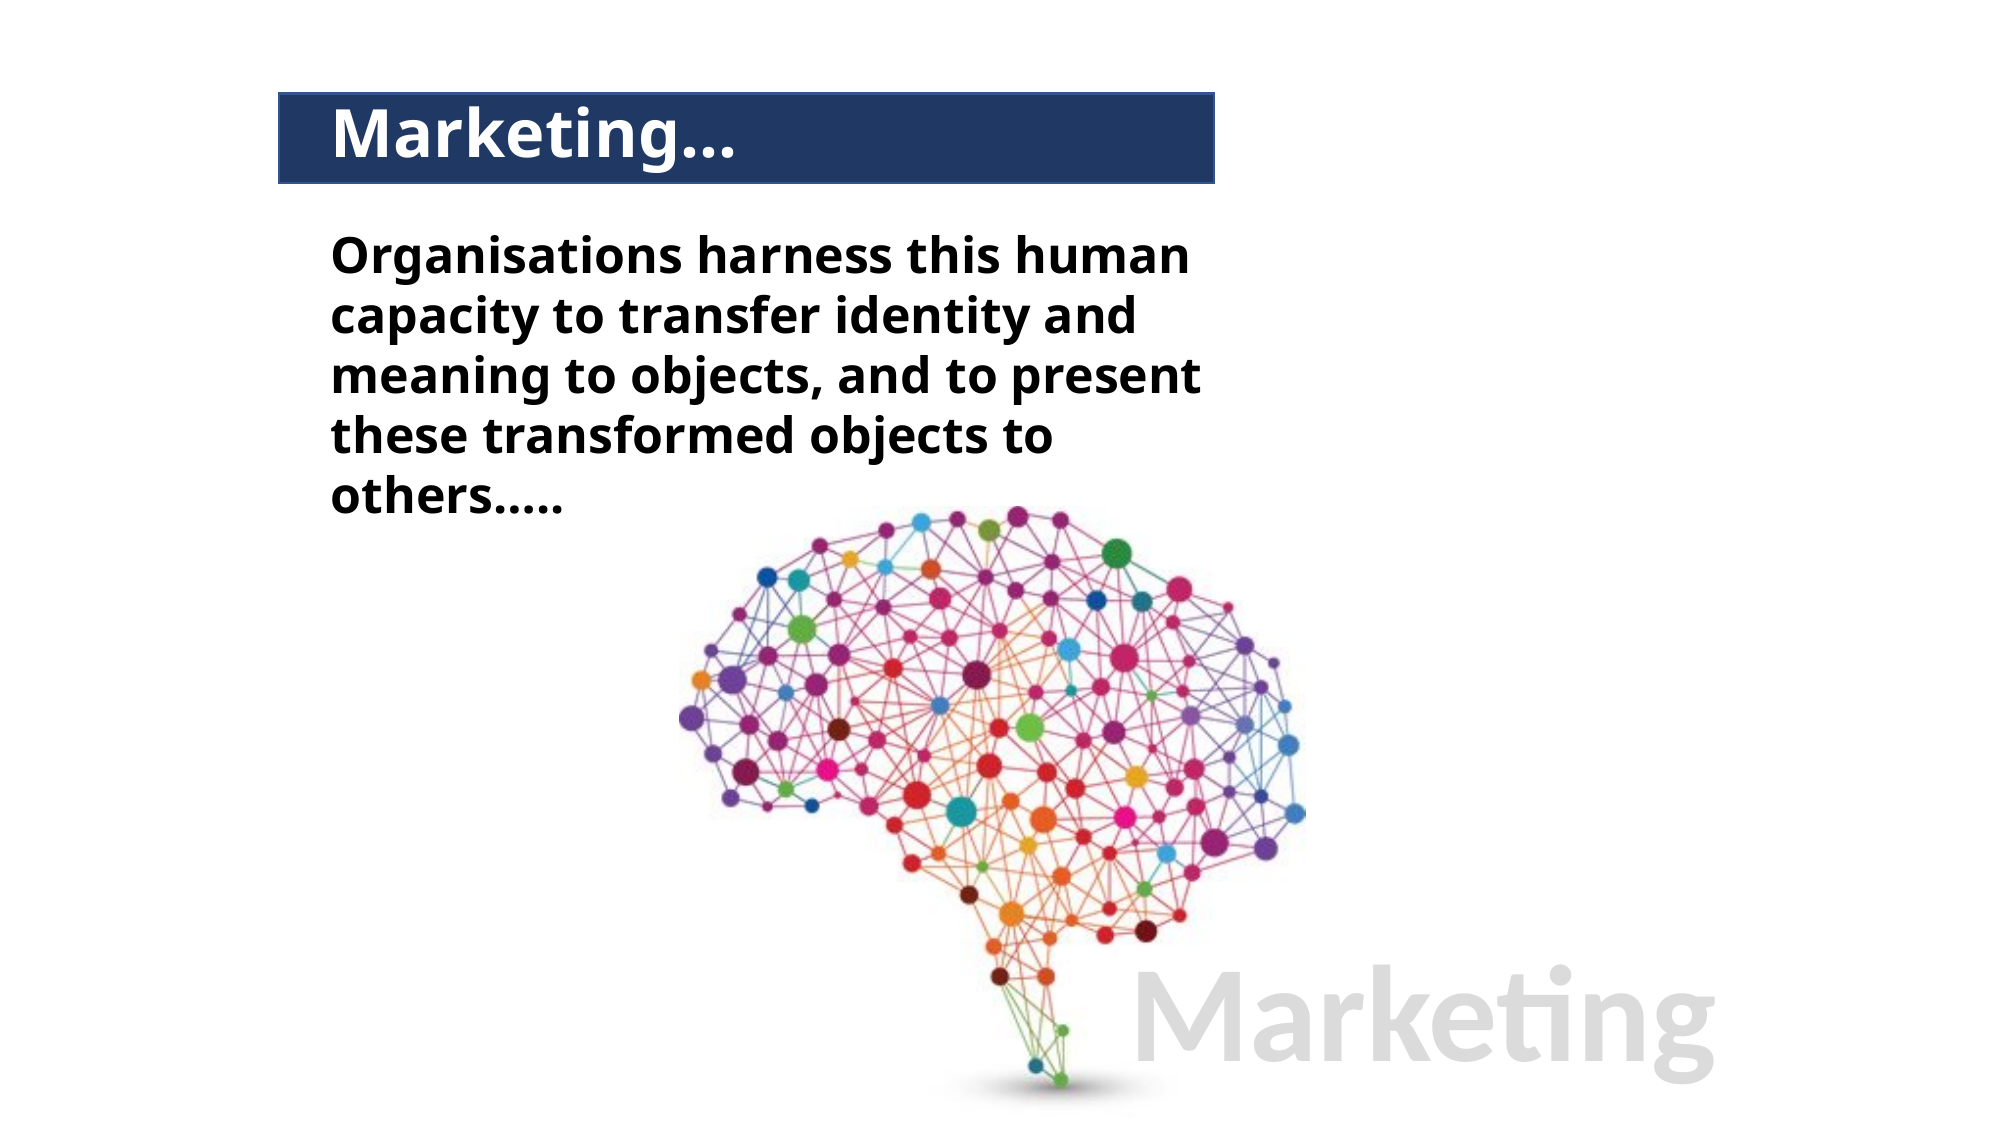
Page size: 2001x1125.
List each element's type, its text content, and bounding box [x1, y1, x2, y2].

text_box Organisations harness this human capacity to transfer identity and meaning to objects, and to present these transformed objects to others….. [316, 216, 1309, 531]
text_box Marketing [1306, 916, 1732, 1097]
text_box Marketing… [316, 82, 1337, 178]
text_box [278, 92, 1215, 184]
picture [679, 506, 1306, 1117]
